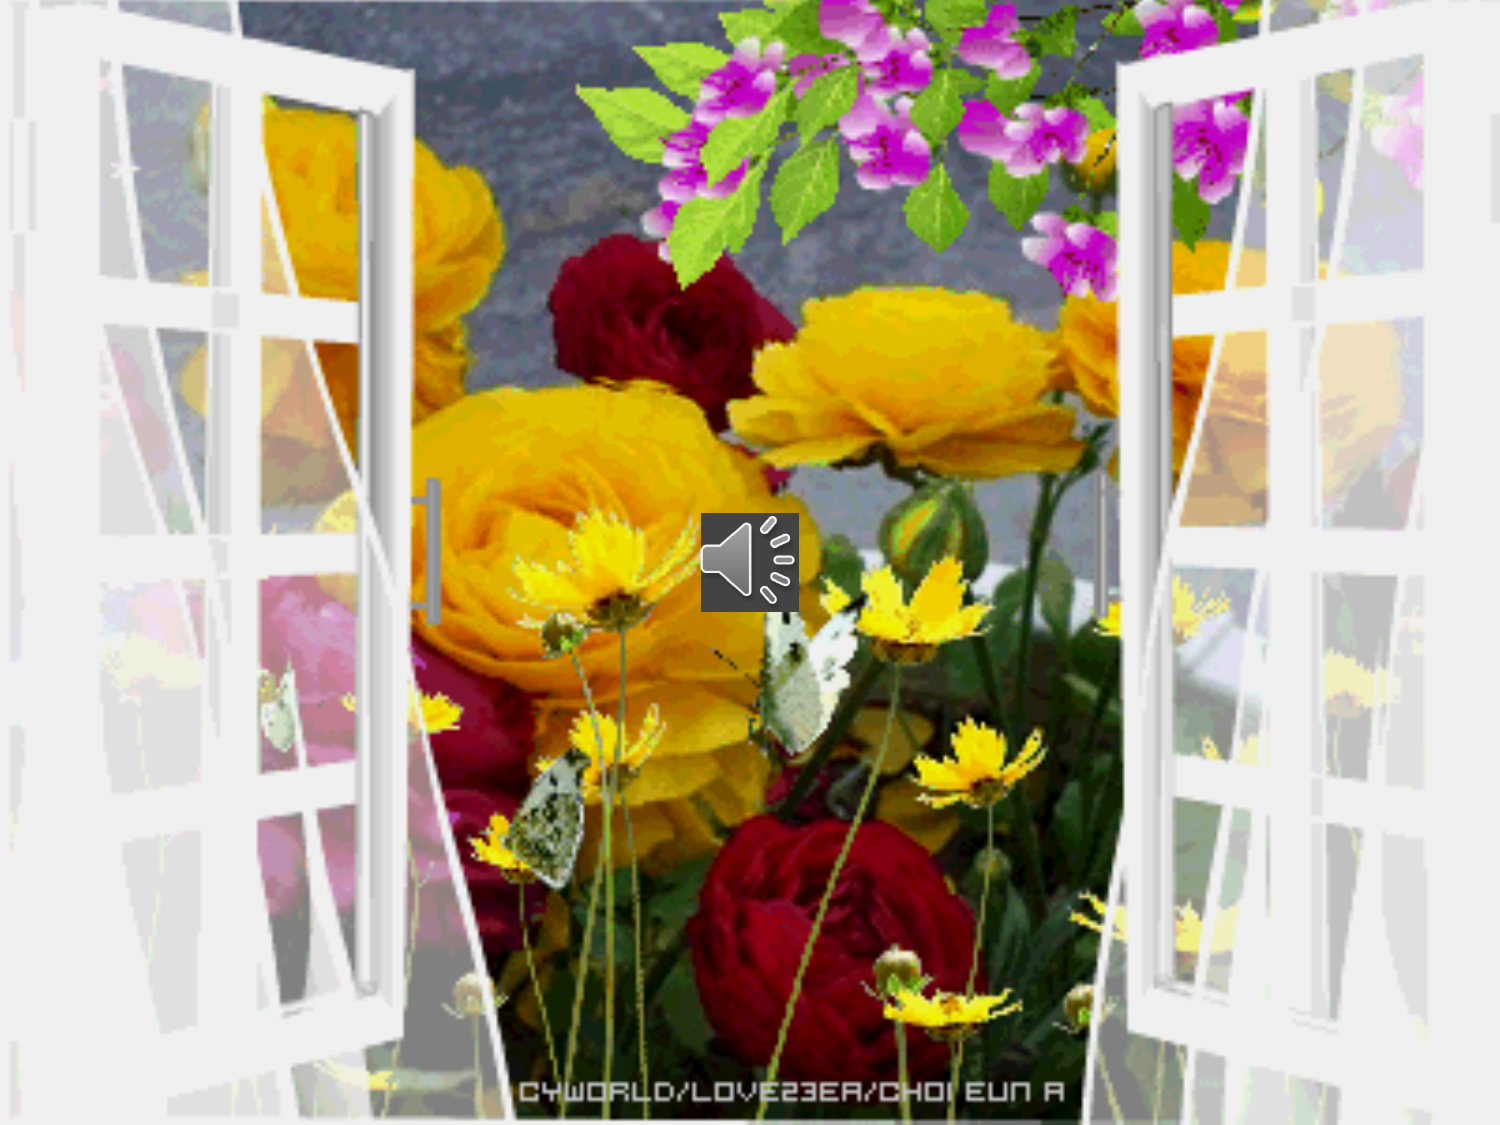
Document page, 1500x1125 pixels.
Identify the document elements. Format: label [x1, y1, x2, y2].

text_box [699, 512, 801, 613]
list [0, 0, 1500, 1125]
